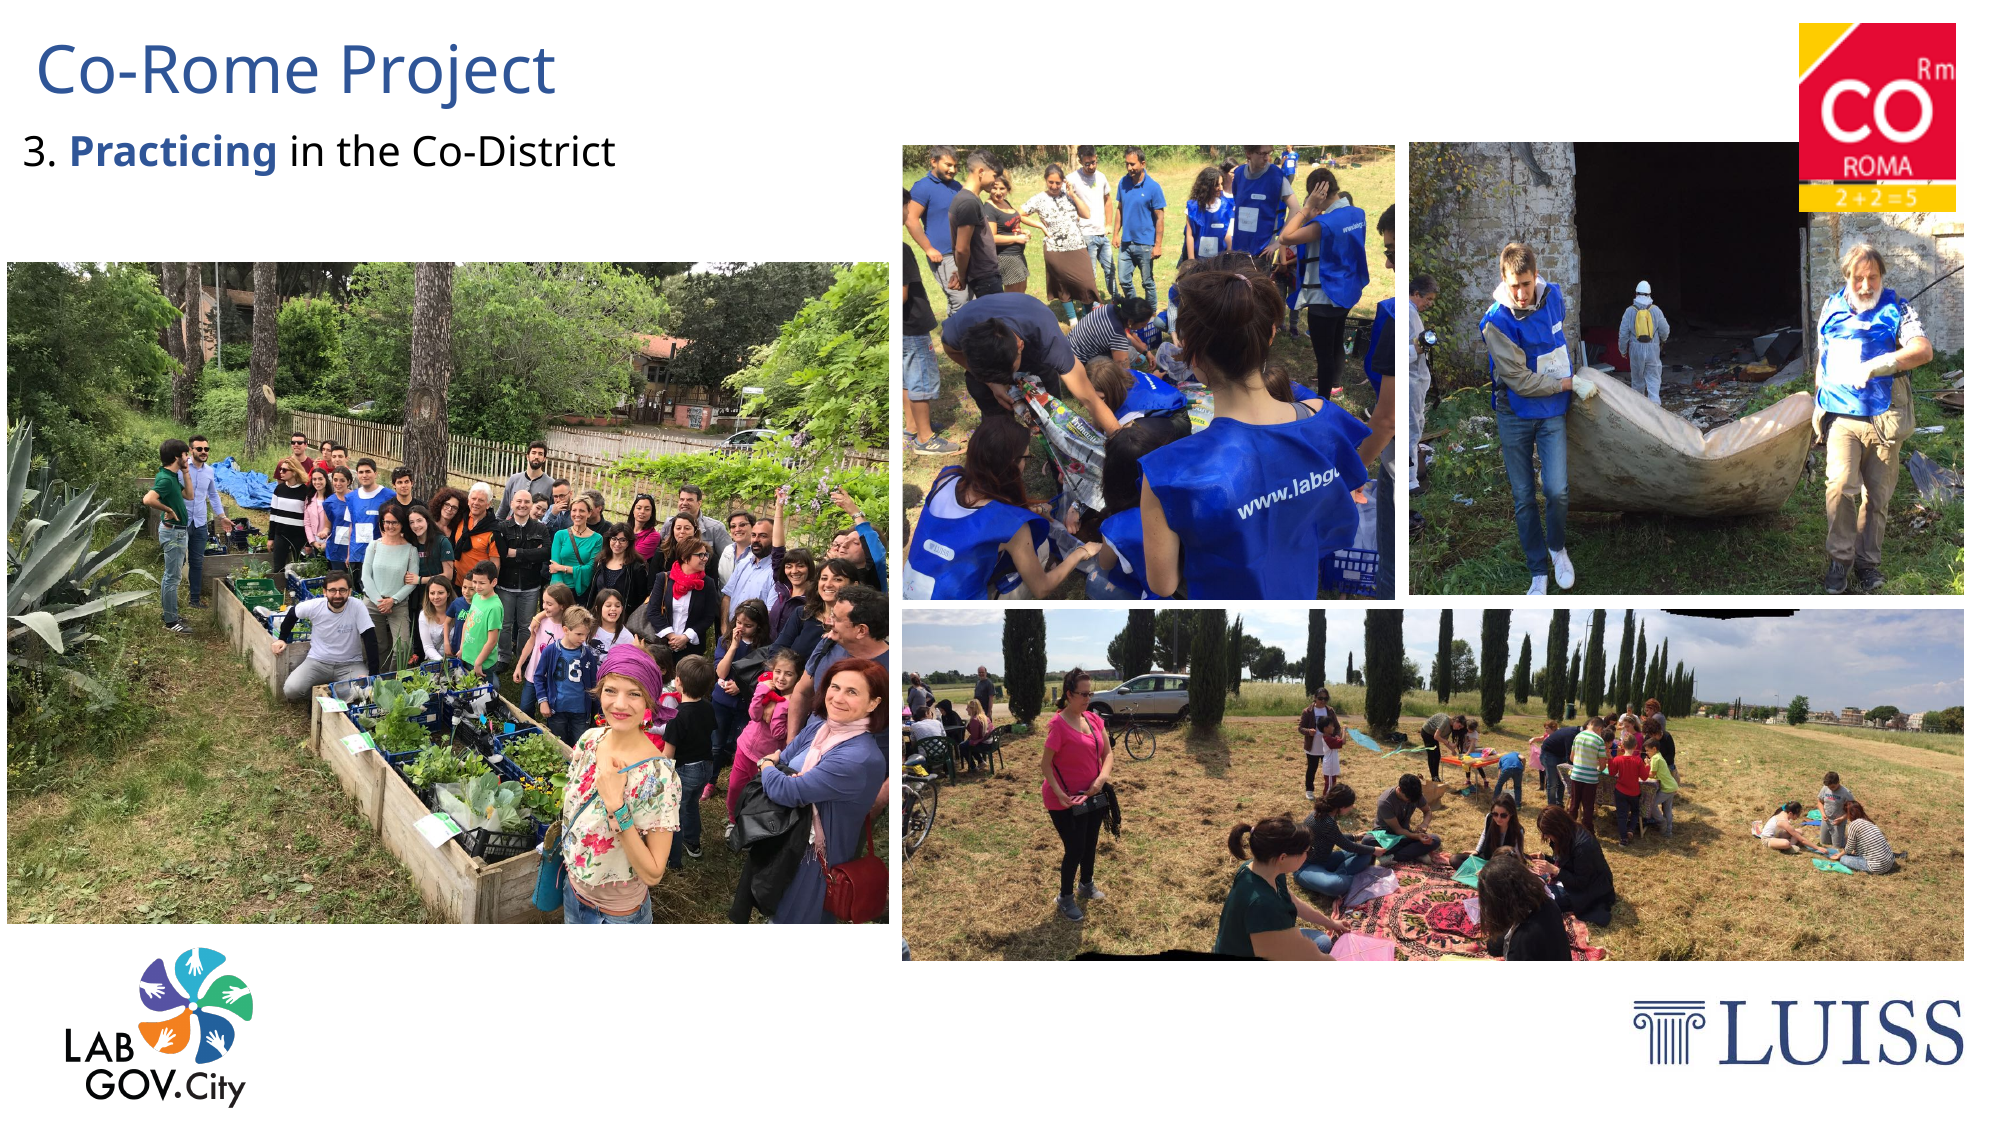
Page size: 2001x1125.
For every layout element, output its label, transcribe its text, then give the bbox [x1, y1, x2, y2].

picture [55, 936, 264, 1119]
text_box 3. Practicing in the Co-District [7, 117, 1799, 183]
text_box Co-Rome Project [20, 19, 2000, 115]
picture [1409, 23, 1964, 595]
picture [902, 609, 1964, 961]
picture [1629, 968, 1967, 1086]
picture [902, 145, 1395, 600]
picture [7, 262, 889, 924]
